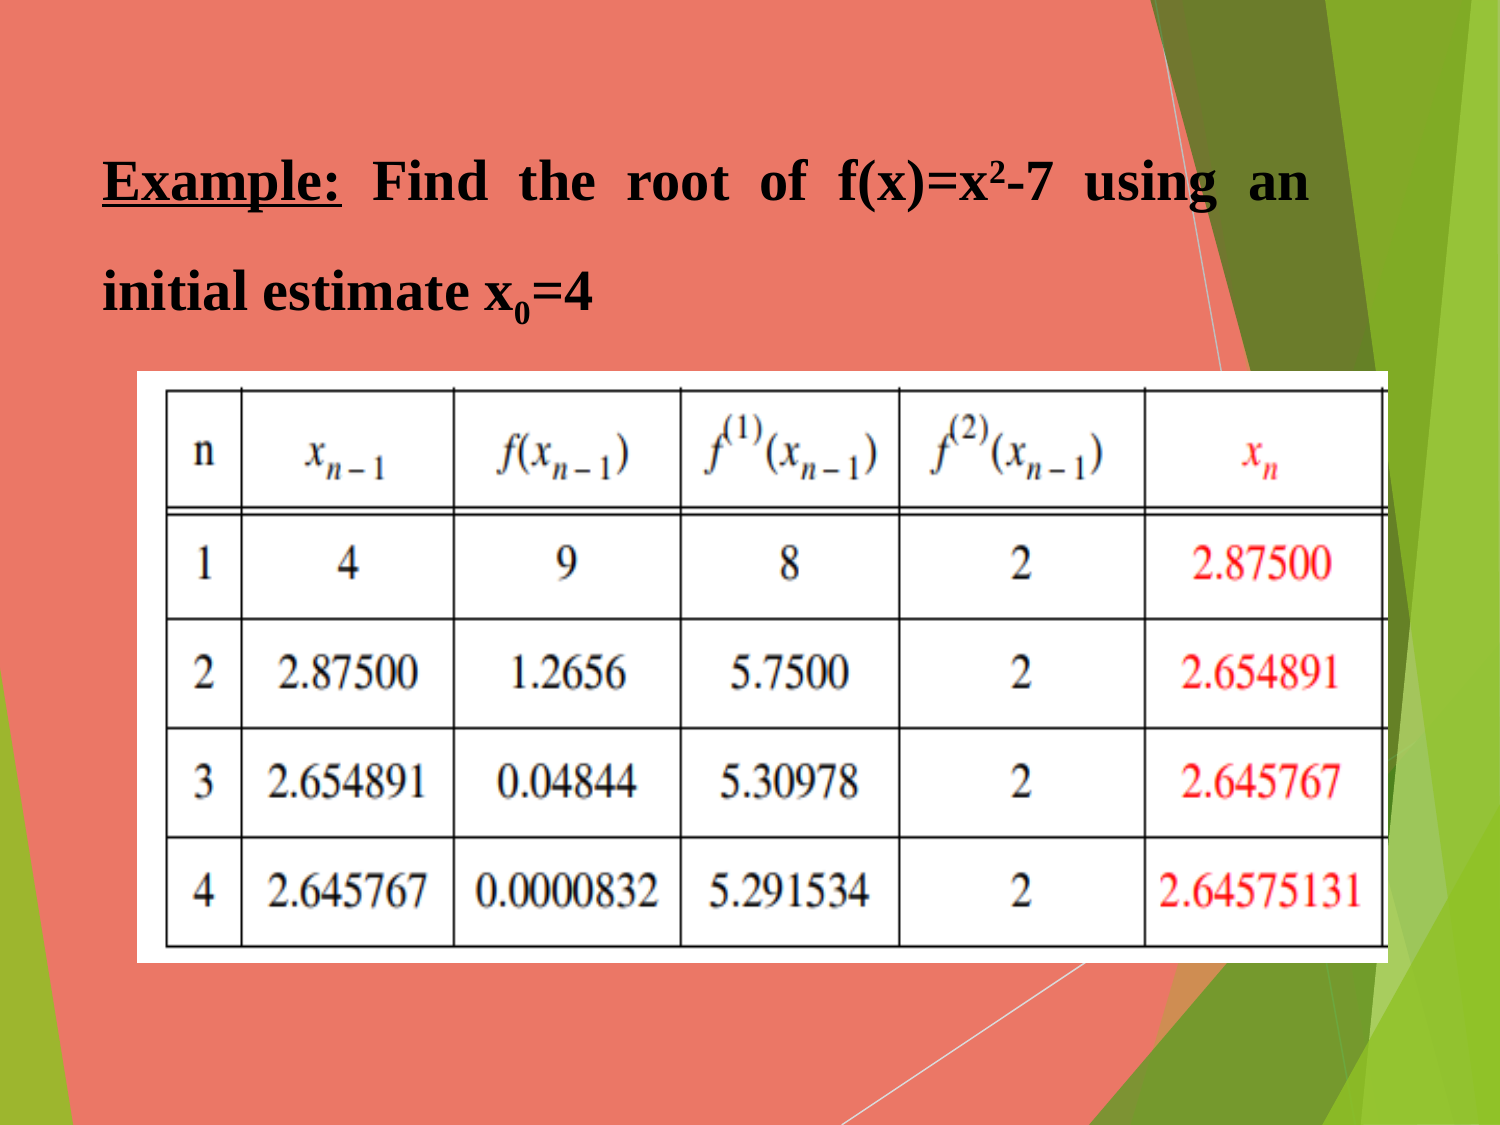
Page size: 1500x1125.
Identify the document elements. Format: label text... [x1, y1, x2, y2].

text_box Example: Find the root of f(x)=x2-7 using an initial estimate x0=4 [87, 99, 1325, 340]
picture [137, 371, 1388, 963]
